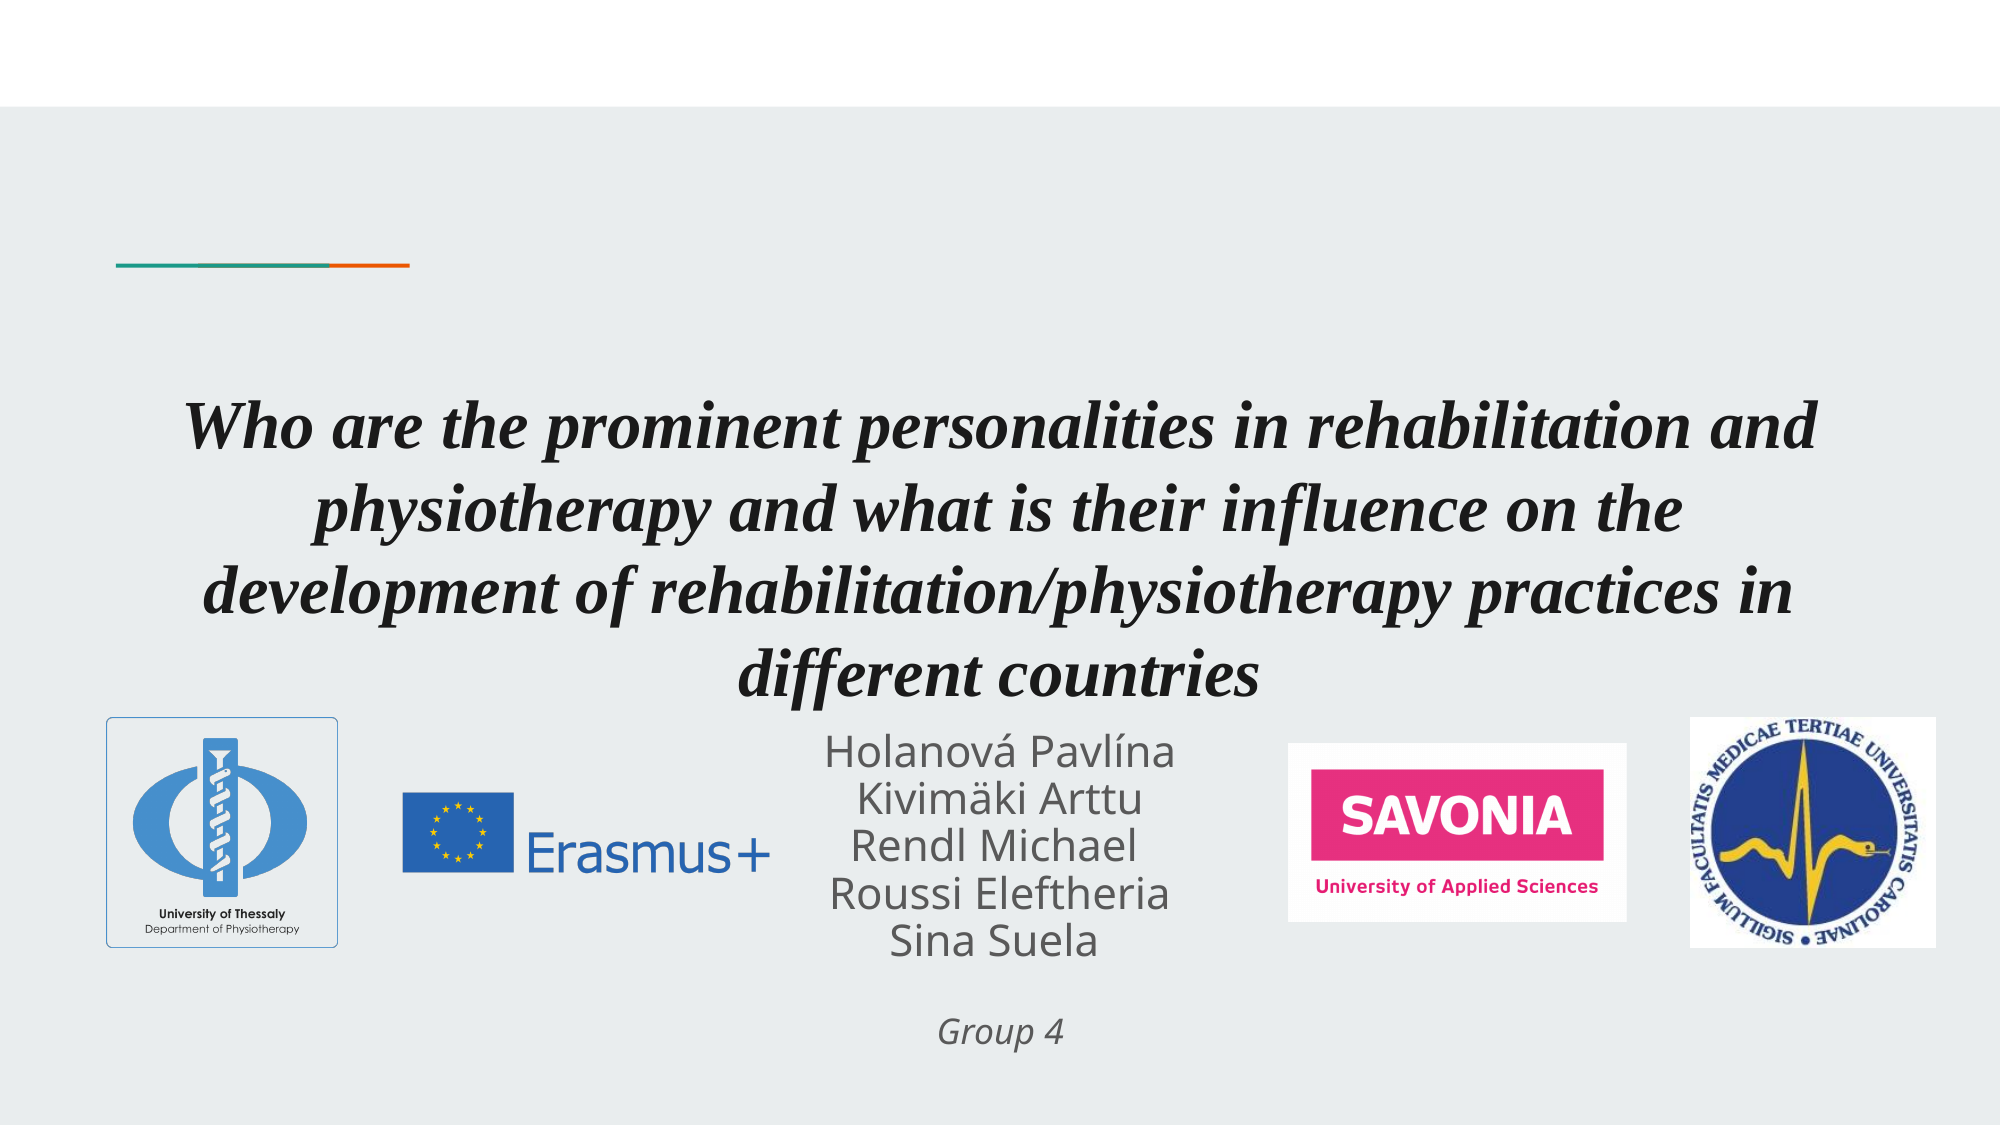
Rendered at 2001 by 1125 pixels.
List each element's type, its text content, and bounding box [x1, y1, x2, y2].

title Who are the prominent personalities in rehabilitation and physiotherapy and what is their influence on the development of rehabilitation/physiotherapy practices in different countries [159, 372, 1841, 718]
subtitle Holanová Pavlína Kivimäki Arttu Rendl Michael Roussi Eleftheria Sina Suela [249, 722, 1750, 994]
picture [380, 769, 792, 896]
picture [1689, 717, 1936, 948]
picture [106, 717, 338, 948]
text_box Group 4 [818, 993, 1182, 1067]
picture [1288, 743, 1627, 922]
